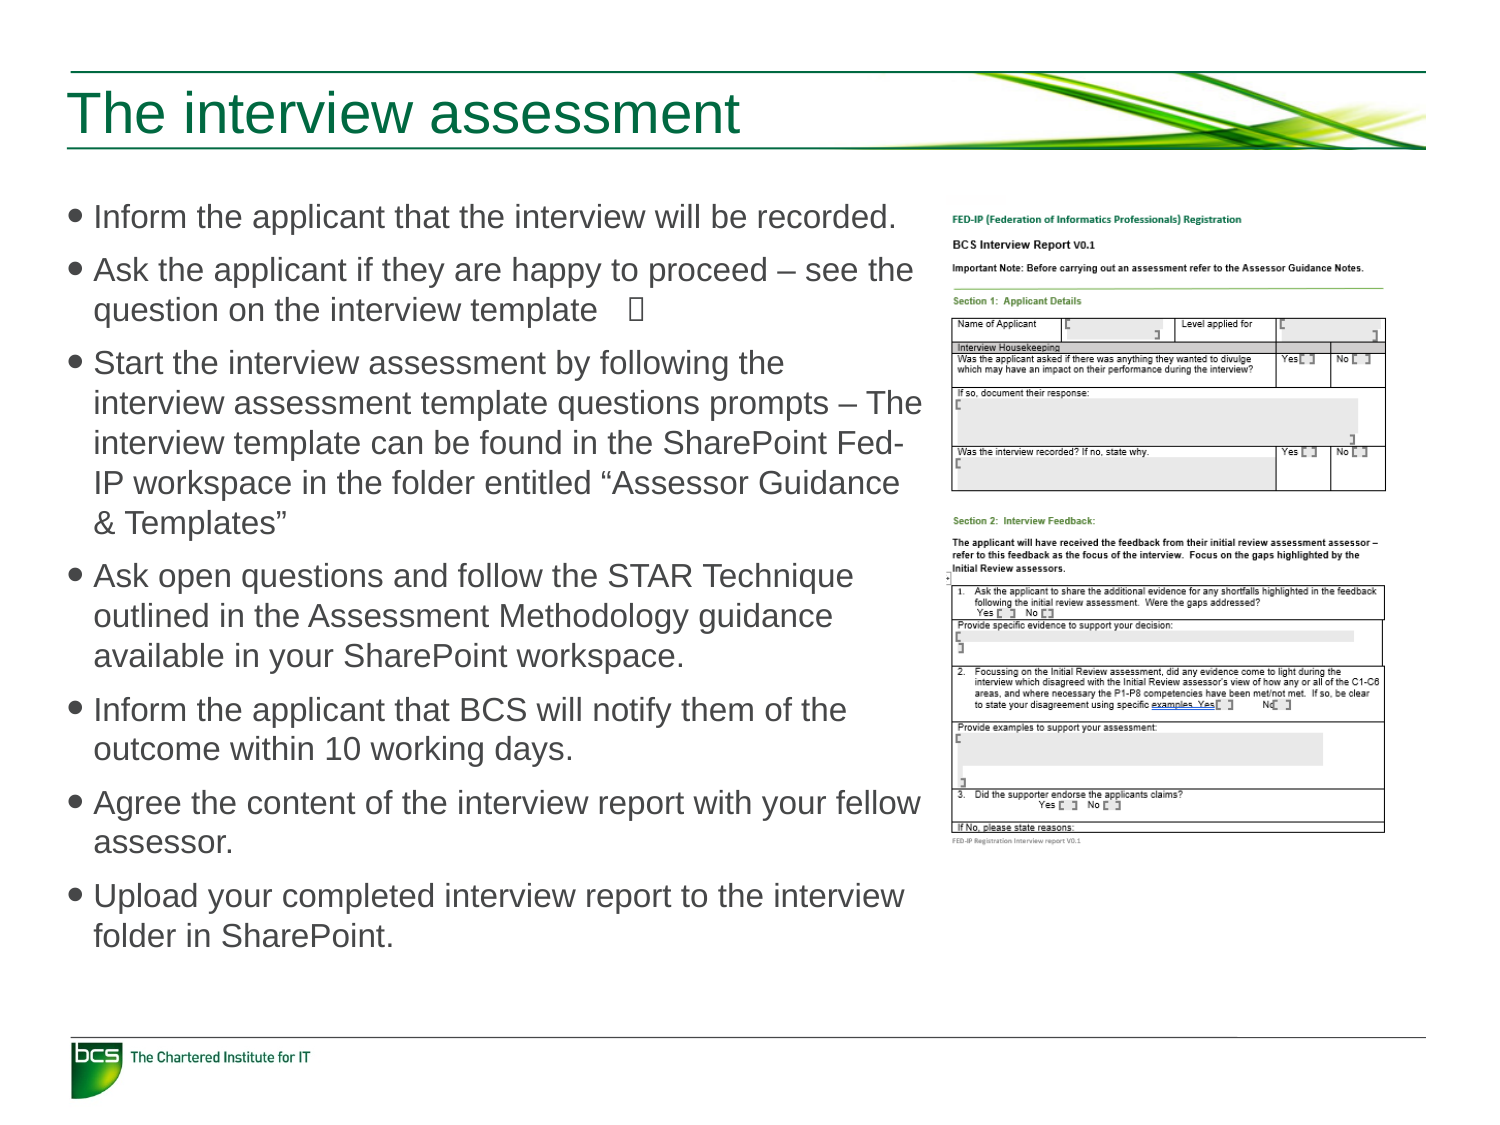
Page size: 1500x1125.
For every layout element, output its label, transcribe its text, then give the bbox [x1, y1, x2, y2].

picture [58, 1029, 323, 1112]
picture [946, 194, 1389, 852]
title The interview assessment [66, 79, 1192, 135]
picture [819, 74, 1426, 150]
list Inform the applicant that the interview will be recorded. Ask the applicant if they are happy to proceed – see the question on the interview template  Start the interview assessment by following the interview assessment template questions prompts – The interview template can be found in the SharePoint Fed-IP workspace in the folder entitled “Assessor Guidance & Templates” Ask open questions and follow the STAR Technique outlined in the Assessment Methodology guidance available in your SharePoint workspace. Inform the applicant that BCS will notify them of the outcome within 10 working days. Agree the content of the interview report with your fellow assessor. Upload your completed interview report to the interview folder in SharePoint. [66, 194, 926, 986]
